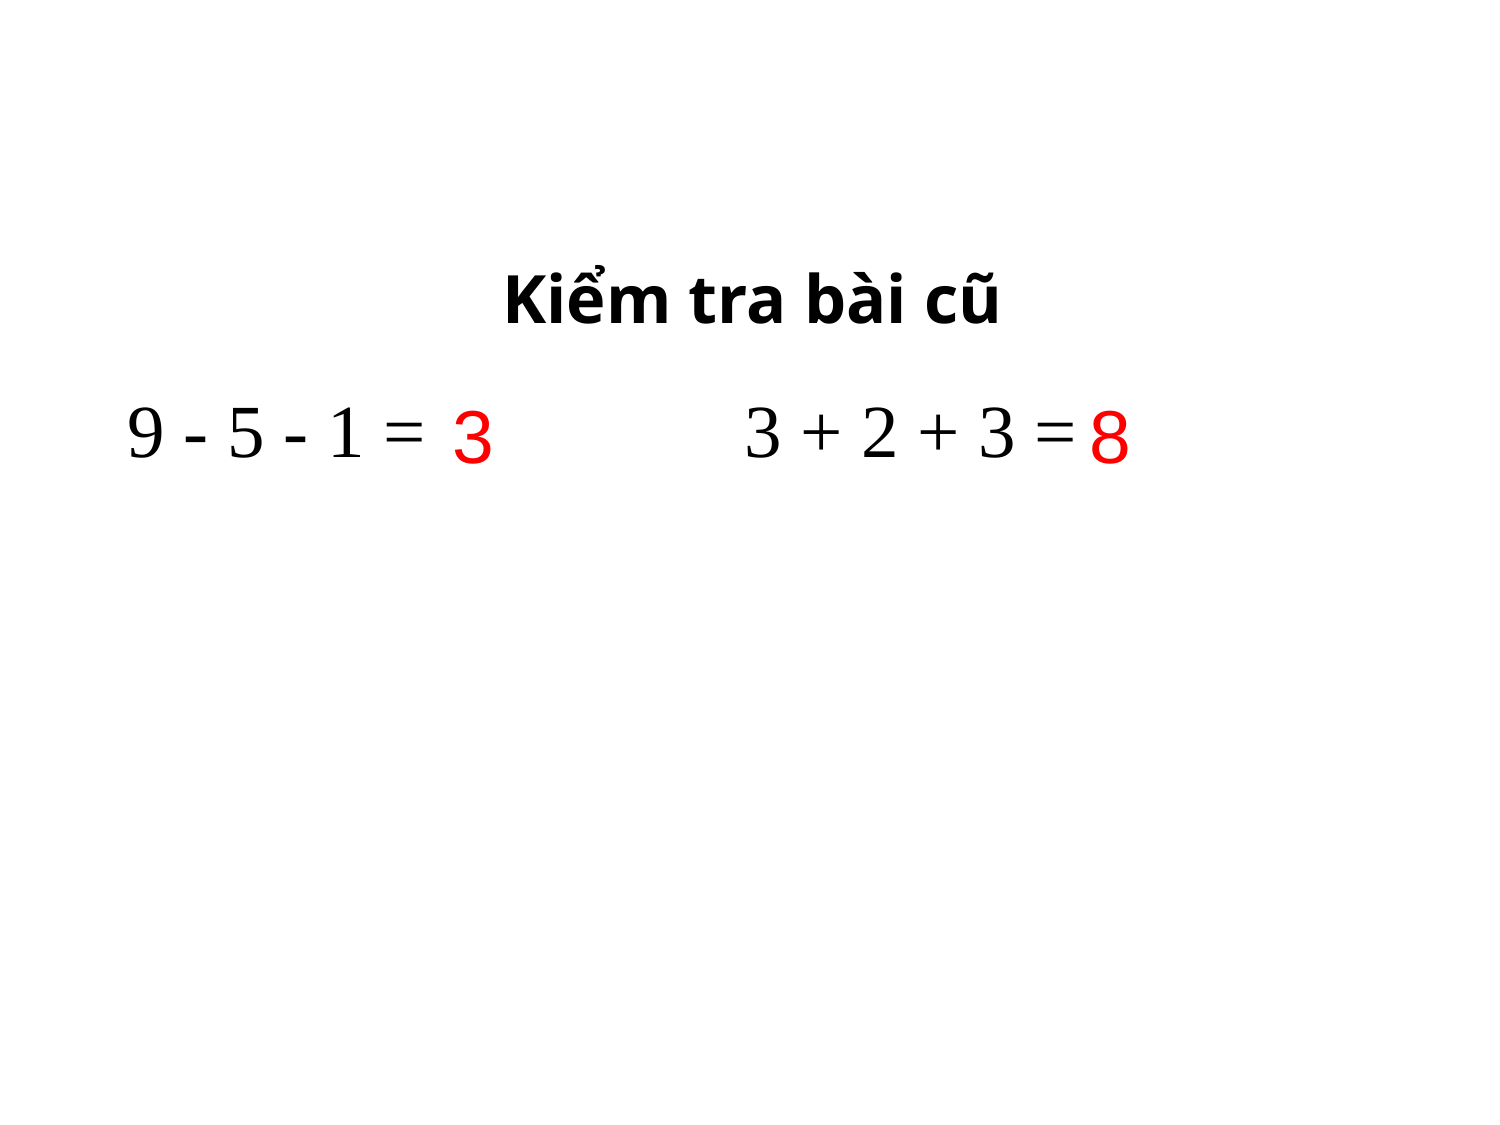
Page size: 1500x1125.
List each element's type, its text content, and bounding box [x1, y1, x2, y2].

text_box 3 [437, 381, 538, 487]
text_box 8 [1074, 381, 1175, 487]
text_box 9 - 5 - 1 = 3 + 2 + 3 = [112, 374, 1250, 480]
text_box Kiểm tra bài cũ [487, 249, 1088, 345]
